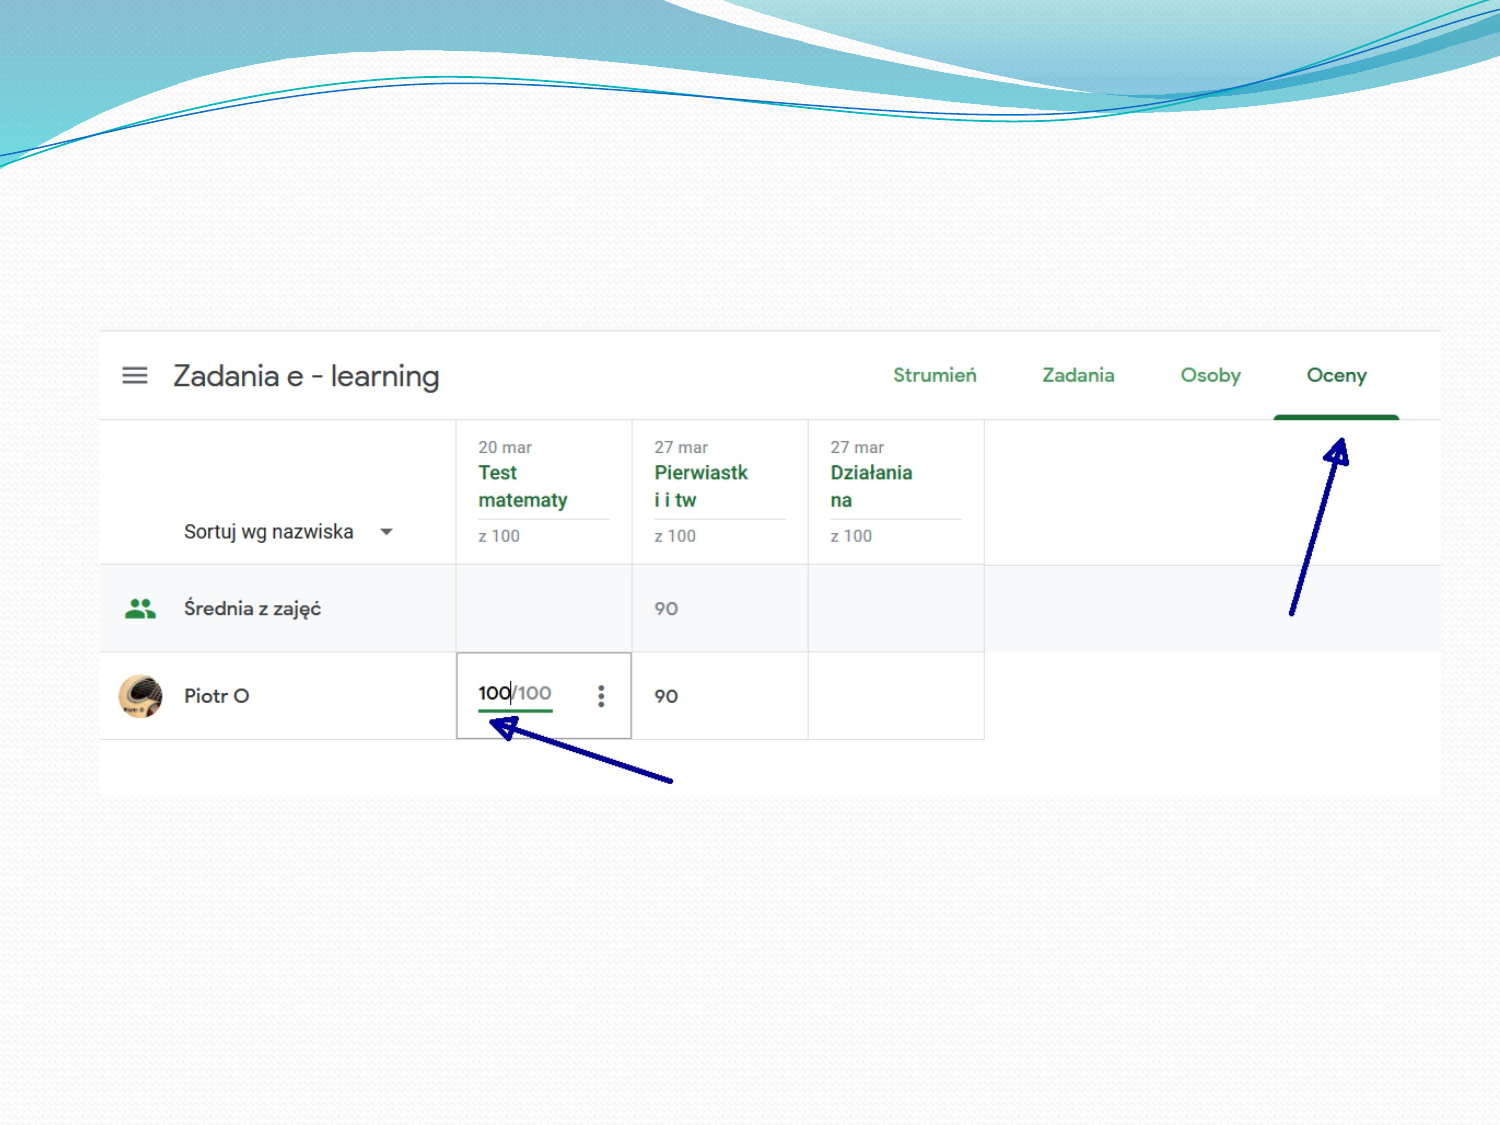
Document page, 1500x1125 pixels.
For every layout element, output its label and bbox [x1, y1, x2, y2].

picture [100, 325, 1442, 796]
